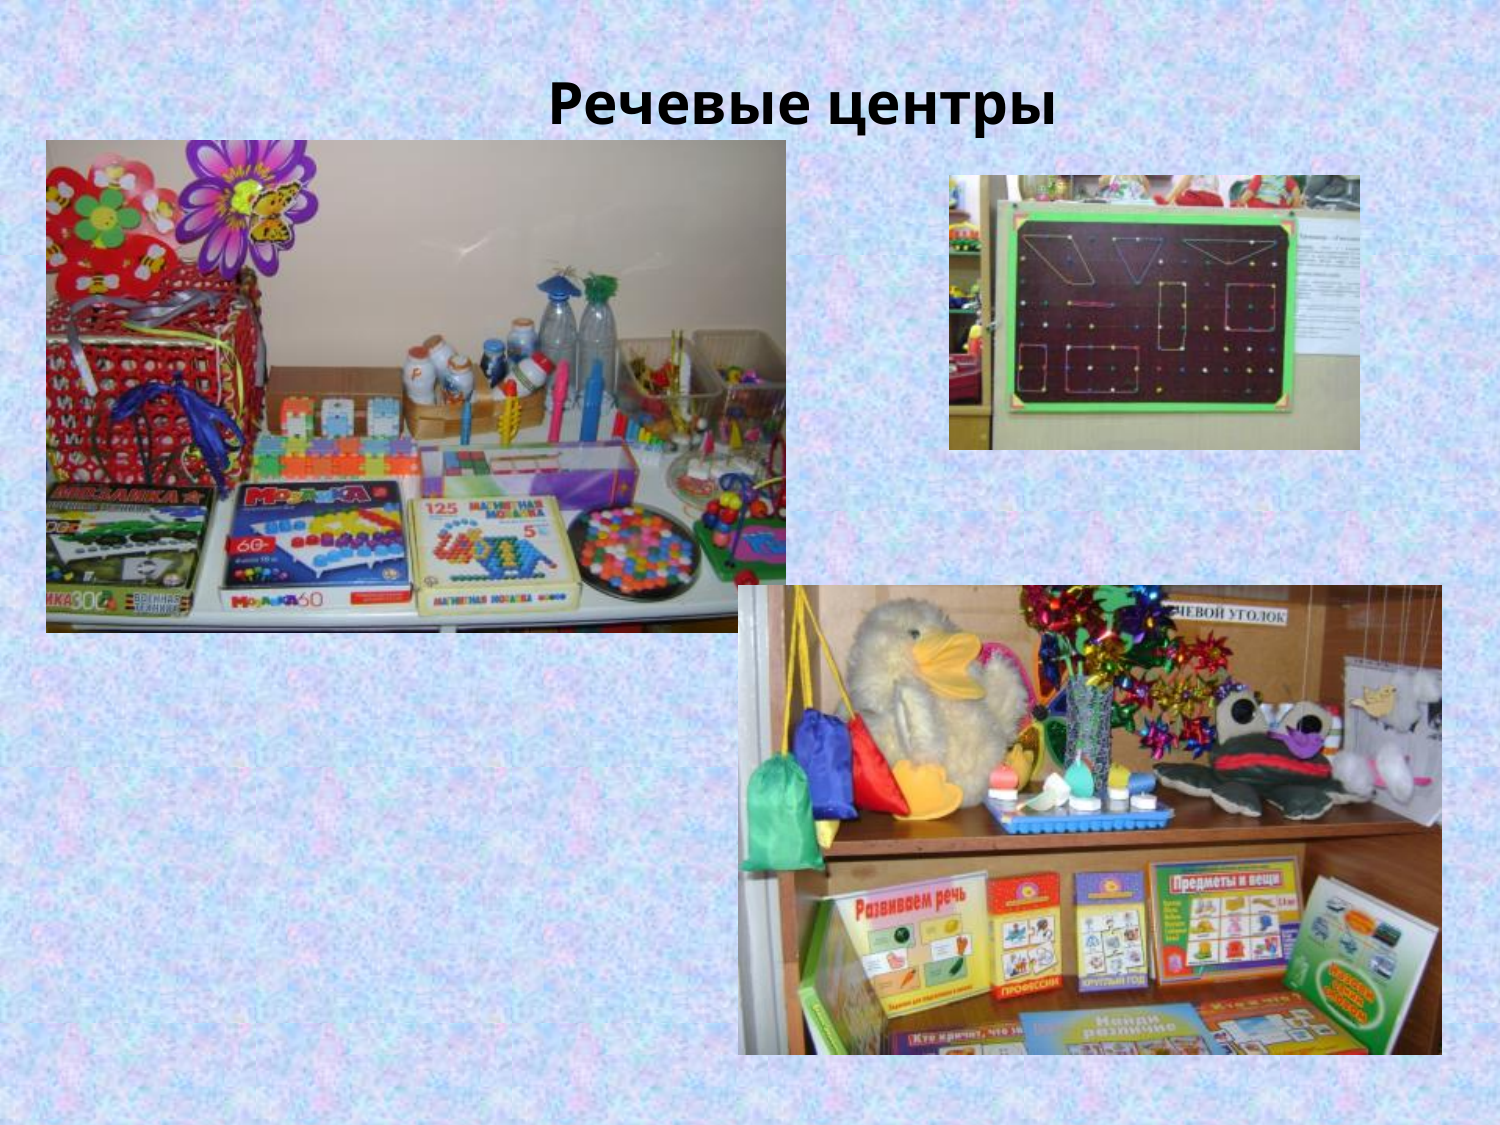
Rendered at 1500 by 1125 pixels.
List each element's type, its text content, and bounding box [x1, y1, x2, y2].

picture [0, 0, 1500, 1125]
subtitle Речевые центры [269, 58, 1336, 153]
